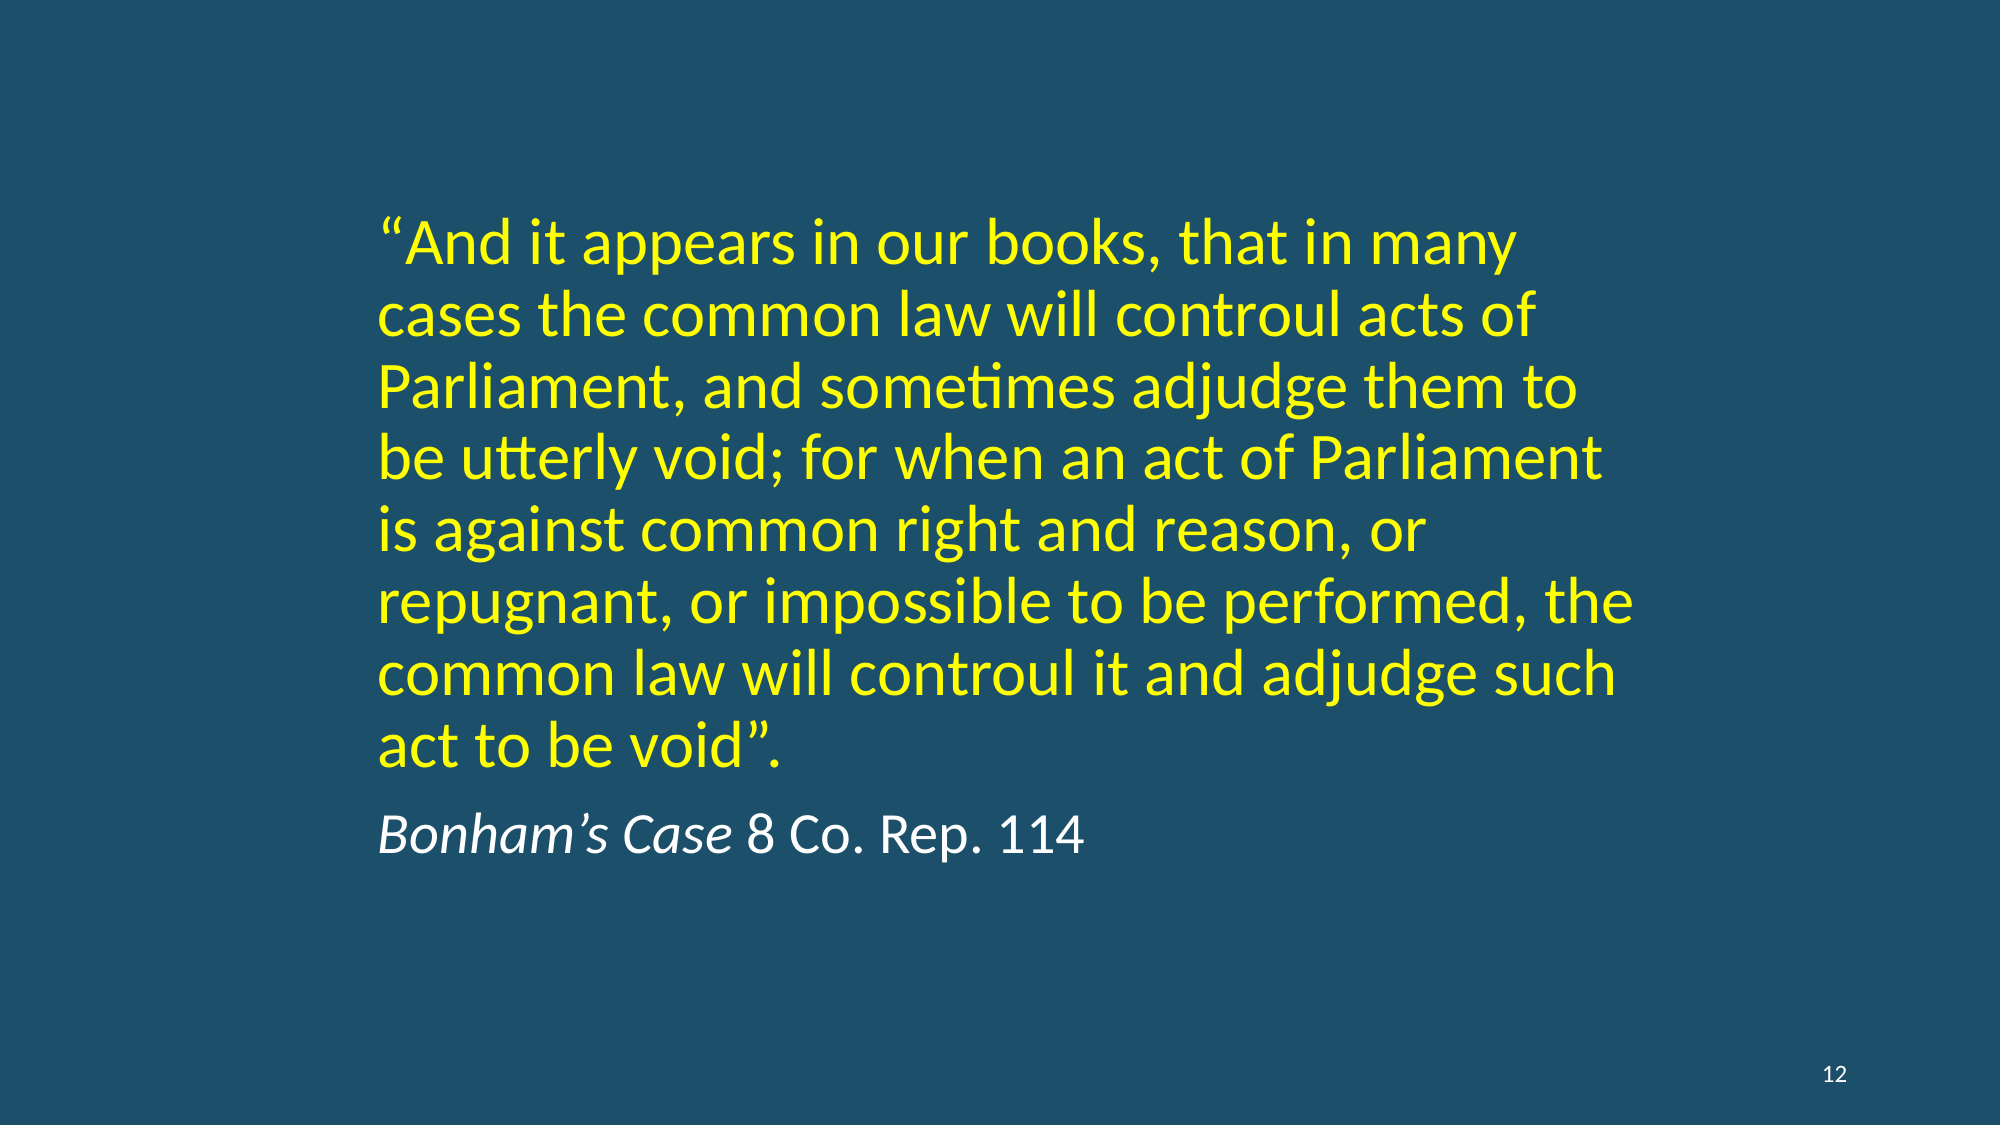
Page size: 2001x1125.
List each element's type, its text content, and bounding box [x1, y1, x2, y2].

list “And it appears in our books, that in many cases the common law will controul acts of Parliament, and sometimes adjudge them to be utterly void; for when an act of Parliament is against common right and reason, or repugnant, or impossible to be performed, the common law will controul it and adjudge such act to be void”. Bonham’s Case 8 Co. Rep. 114 [324, 199, 1675, 1038]
slide_number 12 [1412, 1042, 1863, 1103]
